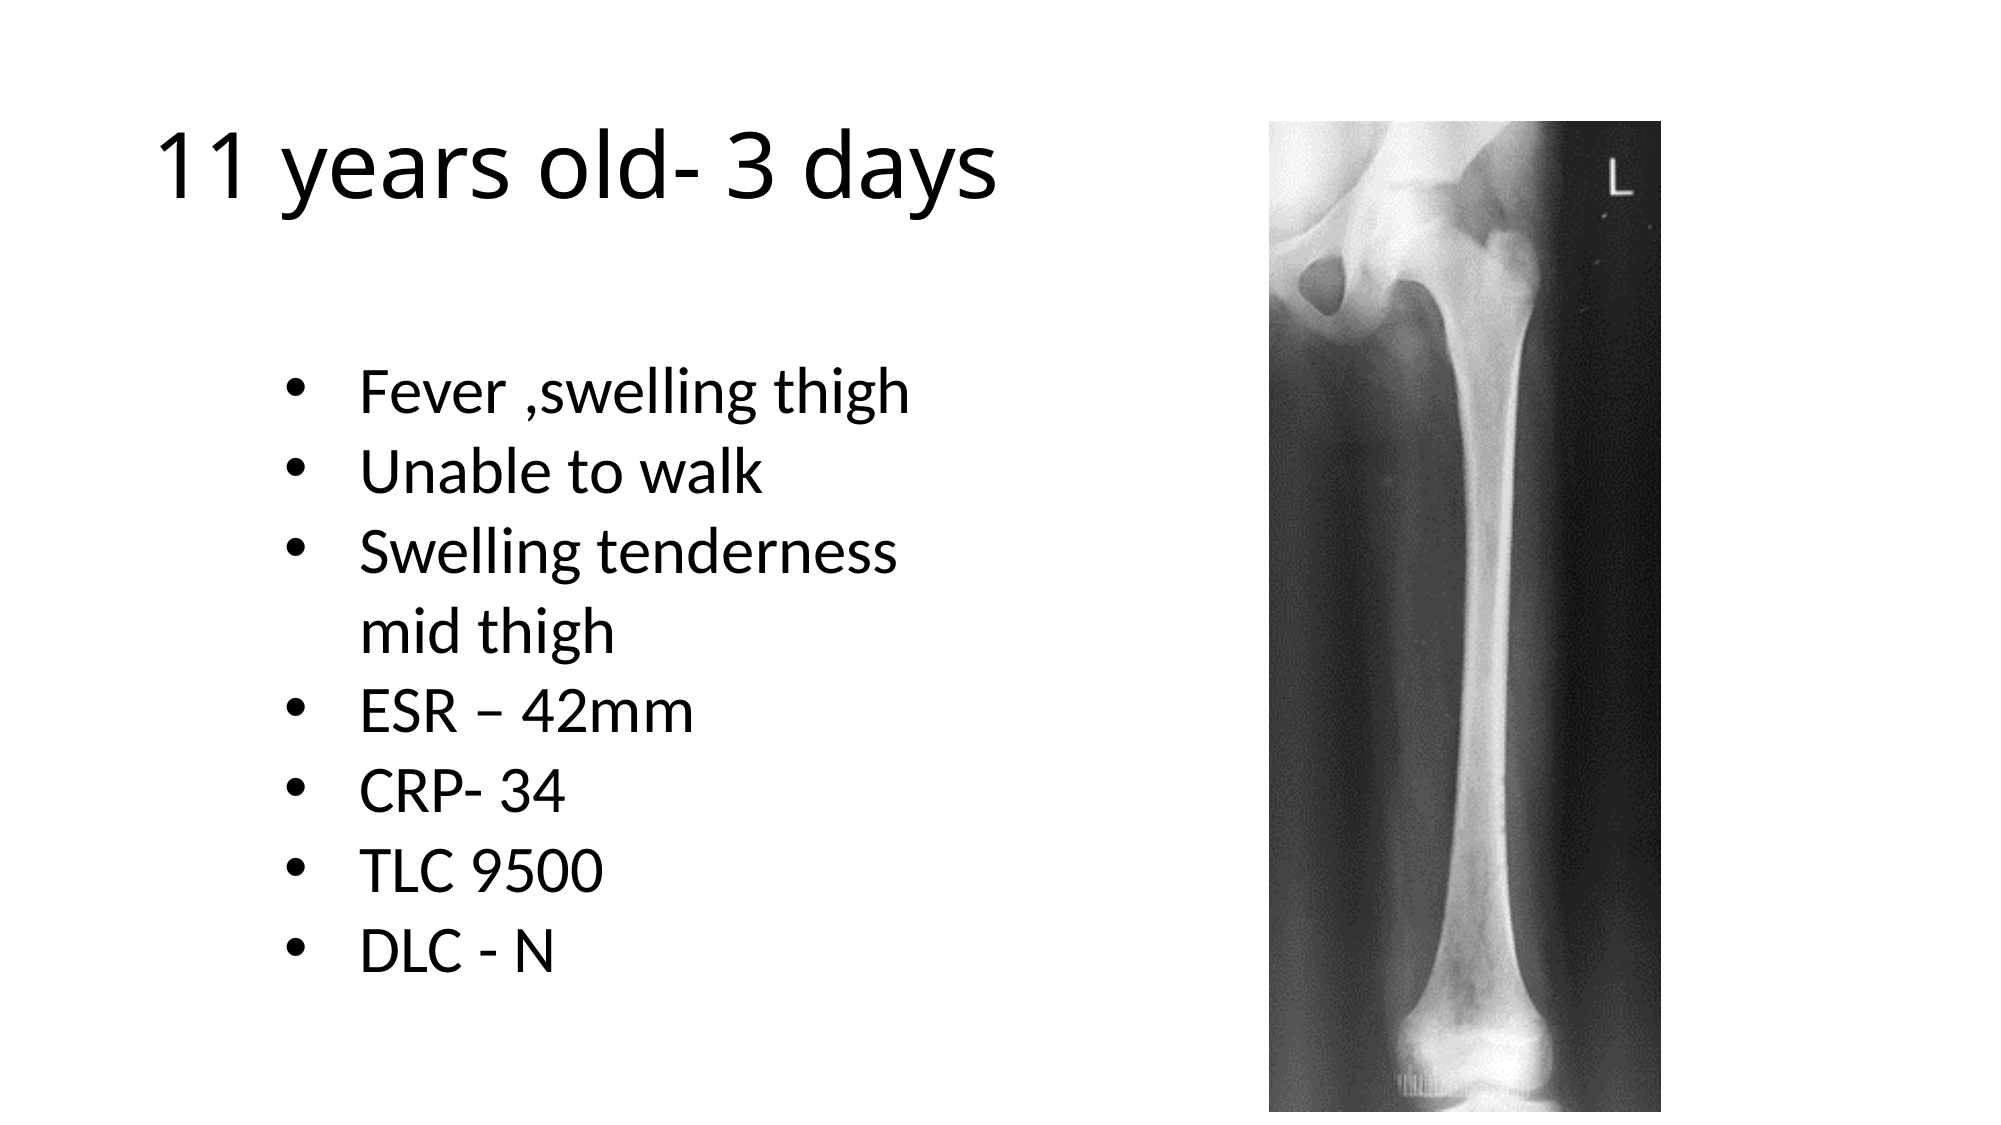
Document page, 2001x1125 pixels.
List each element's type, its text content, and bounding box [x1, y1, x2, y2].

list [1269, 121, 1661, 1112]
title 11 years old- 3 days [137, 59, 1863, 278]
text_box Fever ,swelling thigh Unable to walk Swelling tenderness mid thigh ESR – 42mm CRP- 34 TLC 9500 DLC - N [269, 339, 950, 994]
